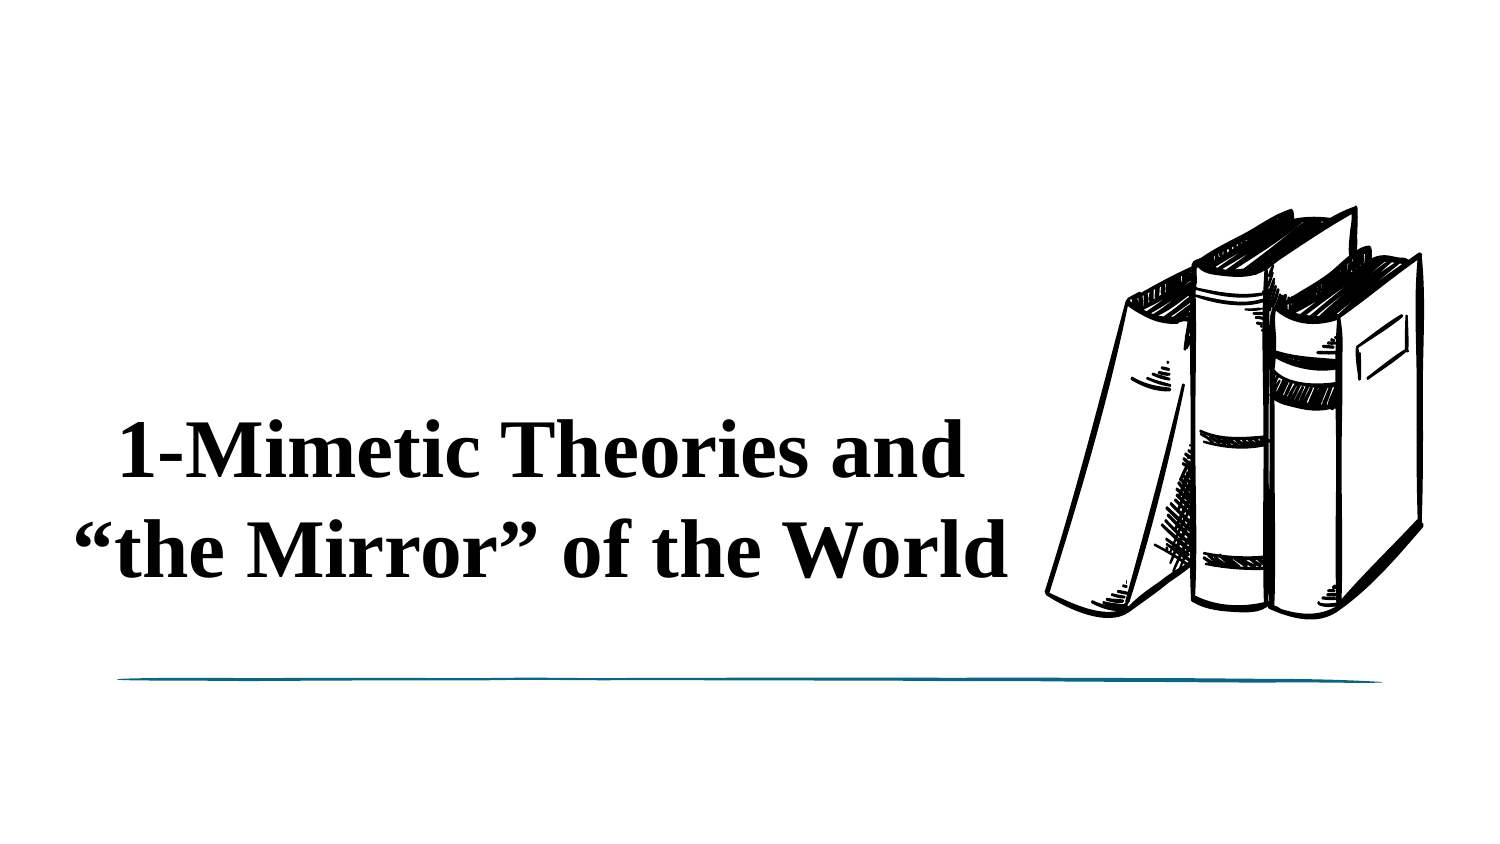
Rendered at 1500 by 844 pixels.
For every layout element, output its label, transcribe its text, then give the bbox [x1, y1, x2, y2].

text_box [116, 677, 1383, 683]
title 1-Mimetic Theories and “the Mirror” of the World [20, 307, 1063, 681]
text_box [1044, 205, 1426, 619]
